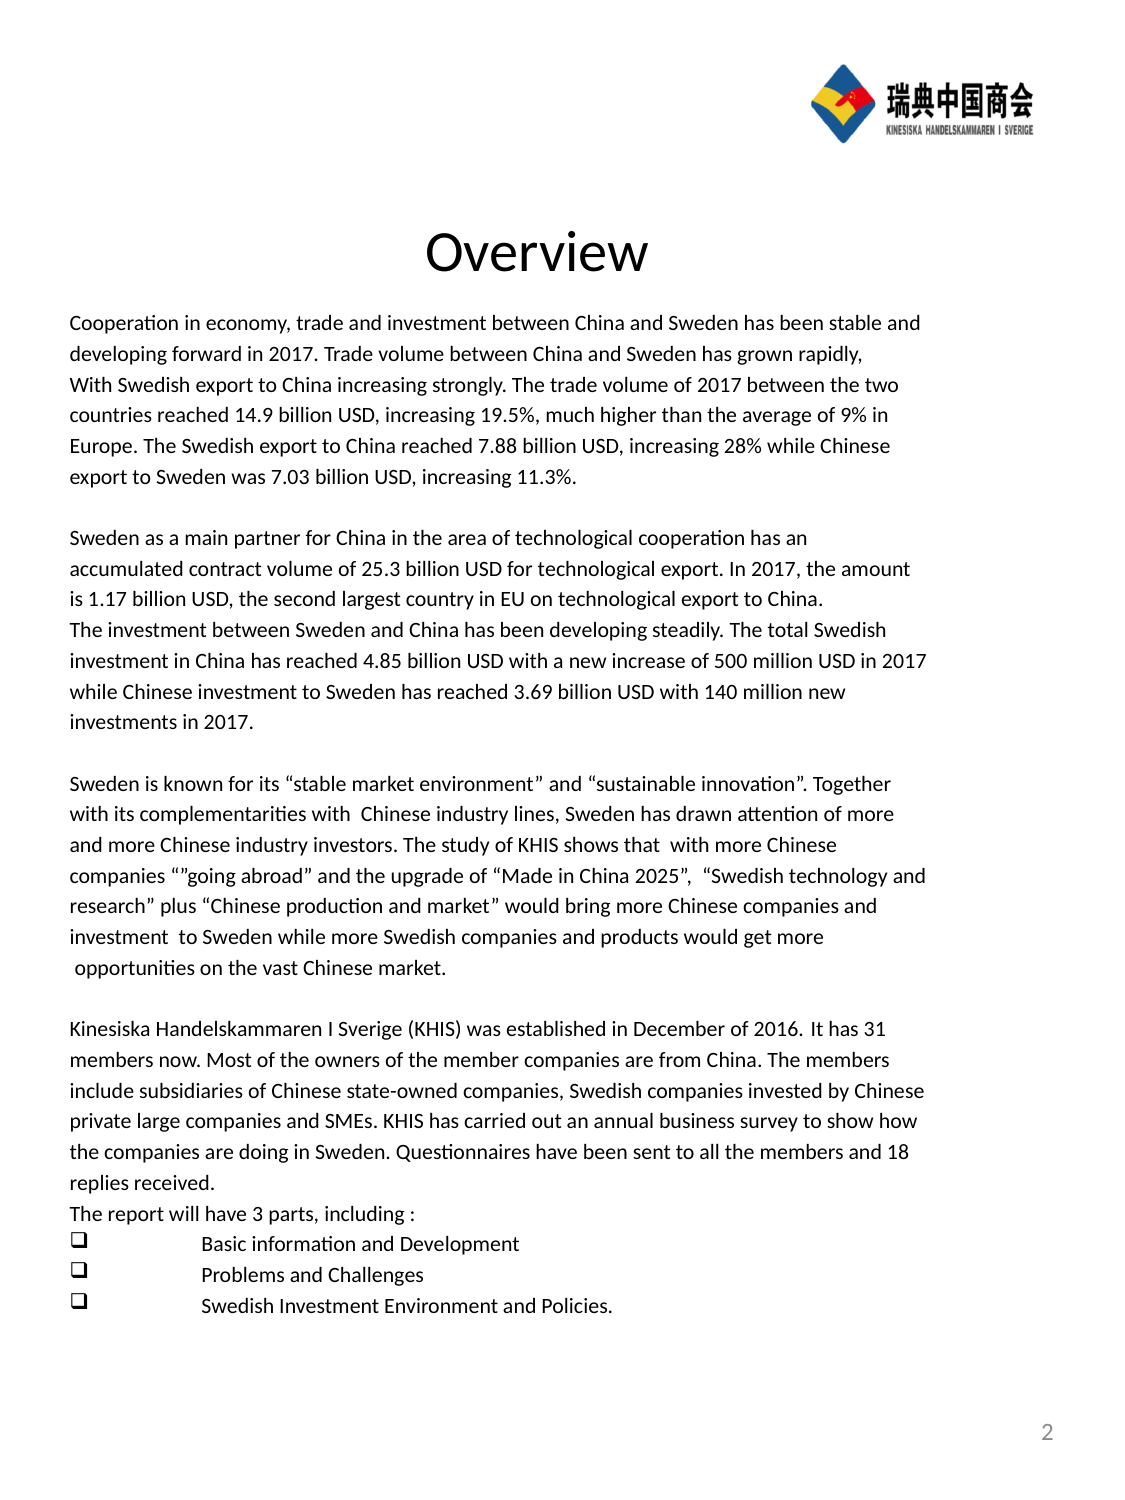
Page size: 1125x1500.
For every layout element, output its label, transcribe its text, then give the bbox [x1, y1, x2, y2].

slide_number 2 [806, 1390, 1069, 1471]
picture [801, 56, 1042, 148]
list Cooperation in economy, trade and investment between China and Sweden has been stable and developing forward in 2017. Trade volume between China and Sweden has grown rapidly, With Swedish export to China increasing strongly. The trade volume of 2017 between the two countries reached 14.9 billion USD, increasing 19.5%, much higher than the average of 9% in Europe. The Swedish export to China reached 7.88 billion USD, increasing 28% while Chinese export to Sweden was 7.03 billion USD, increasing 11.3%. Sweden as a main partner for China in the area of technological cooperation has an accumulated contract volume of 25.3 billion USD for technological export. In 2017, the amount is 1.17 billion USD, the second largest country in EU on technological export to China. The investment between Sweden and China has been developing steadily. The total Swedish investment in China has reached 4.85 billion USD with a new increase of 500 million USD in 2017 while Chinese investment to Sweden has reached 3.69 billion USD with 140 million new investments in 2017. Sweden is known for its “stable market environment” and “sustainable innovation”. Together with its complementarities with Chinese industry lines, Sweden has drawn attention of more and more Chinese industry investors. The study of KHIS shows that with more Chinese companies “”going abroad” and the upgrade of “Made in China 2025”, “Swedish technology and research” plus “Chinese production and market” would bring more Chinese companies and investment to Sweden while more Swedish companies and products would get more opportunities on the vast Chinese market. Kinesiska Handelskammaren I Sverige (KHIS) was established in December of 2016. It has 31 members now. Most of the owners of the member companies are from China. The members include subsidiaries of Chinese state-owned companies, Swedish companies invested by Chinese private large companies and SMEs. KHIS has carried out an annual business survey to show how the companies are doing in Sweden. Questionnaires have been sent to all the members and 18 replies received. The report will have 3 parts, including : Basic information and Development Problems and Challenges Swedish Investment Environment and Policies. [54, 301, 1068, 1329]
title Overview [30, 171, 1044, 325]
